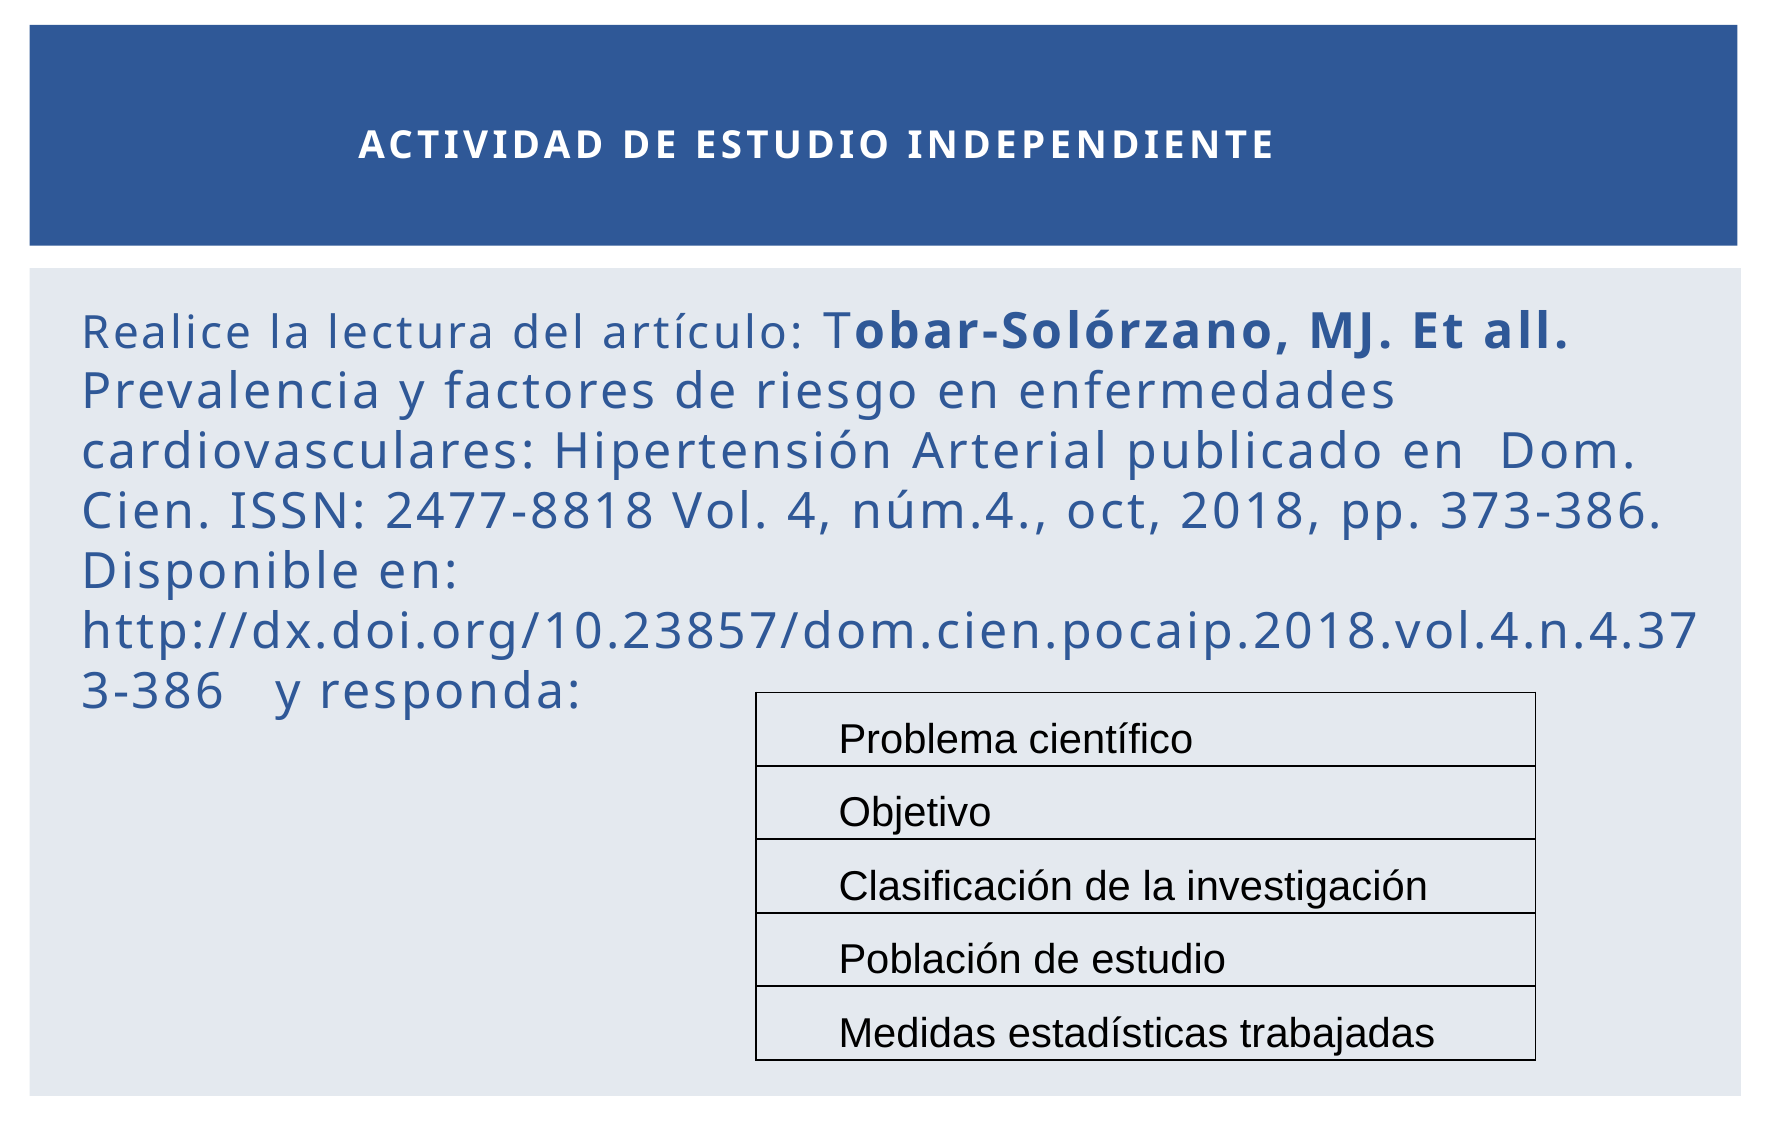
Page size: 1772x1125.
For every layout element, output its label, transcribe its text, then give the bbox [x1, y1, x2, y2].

table_cell Clasificación de la investigación [757, 840, 1535, 912]
list Realice la lectura del artículo: Tobar-Solórzano, MJ. Et all. Prevalencia y factores de riesgo en enfermedades cardiovasculares: Hipertensión Arterial publicado en Dom. Cien. ISSN: 2477-8818 Vol. 4, núm.4., oct, 2018, pp. 373-386. Disponible en: http://dx.doi.org/10.23857/dom.cien.pocaip.2018.vol.4.n.4.373-386 y responda: [59, 290, 1725, 574]
table_cell Objetivo [757, 767, 1535, 838]
table_header Problema científico [757, 693, 1535, 765]
table_cell Población de estudio [757, 914, 1535, 985]
title Actividad de estudio independiente [137, 112, 1499, 222]
table_cell Medidas estadísticas trabajadas [757, 987, 1535, 1059]
